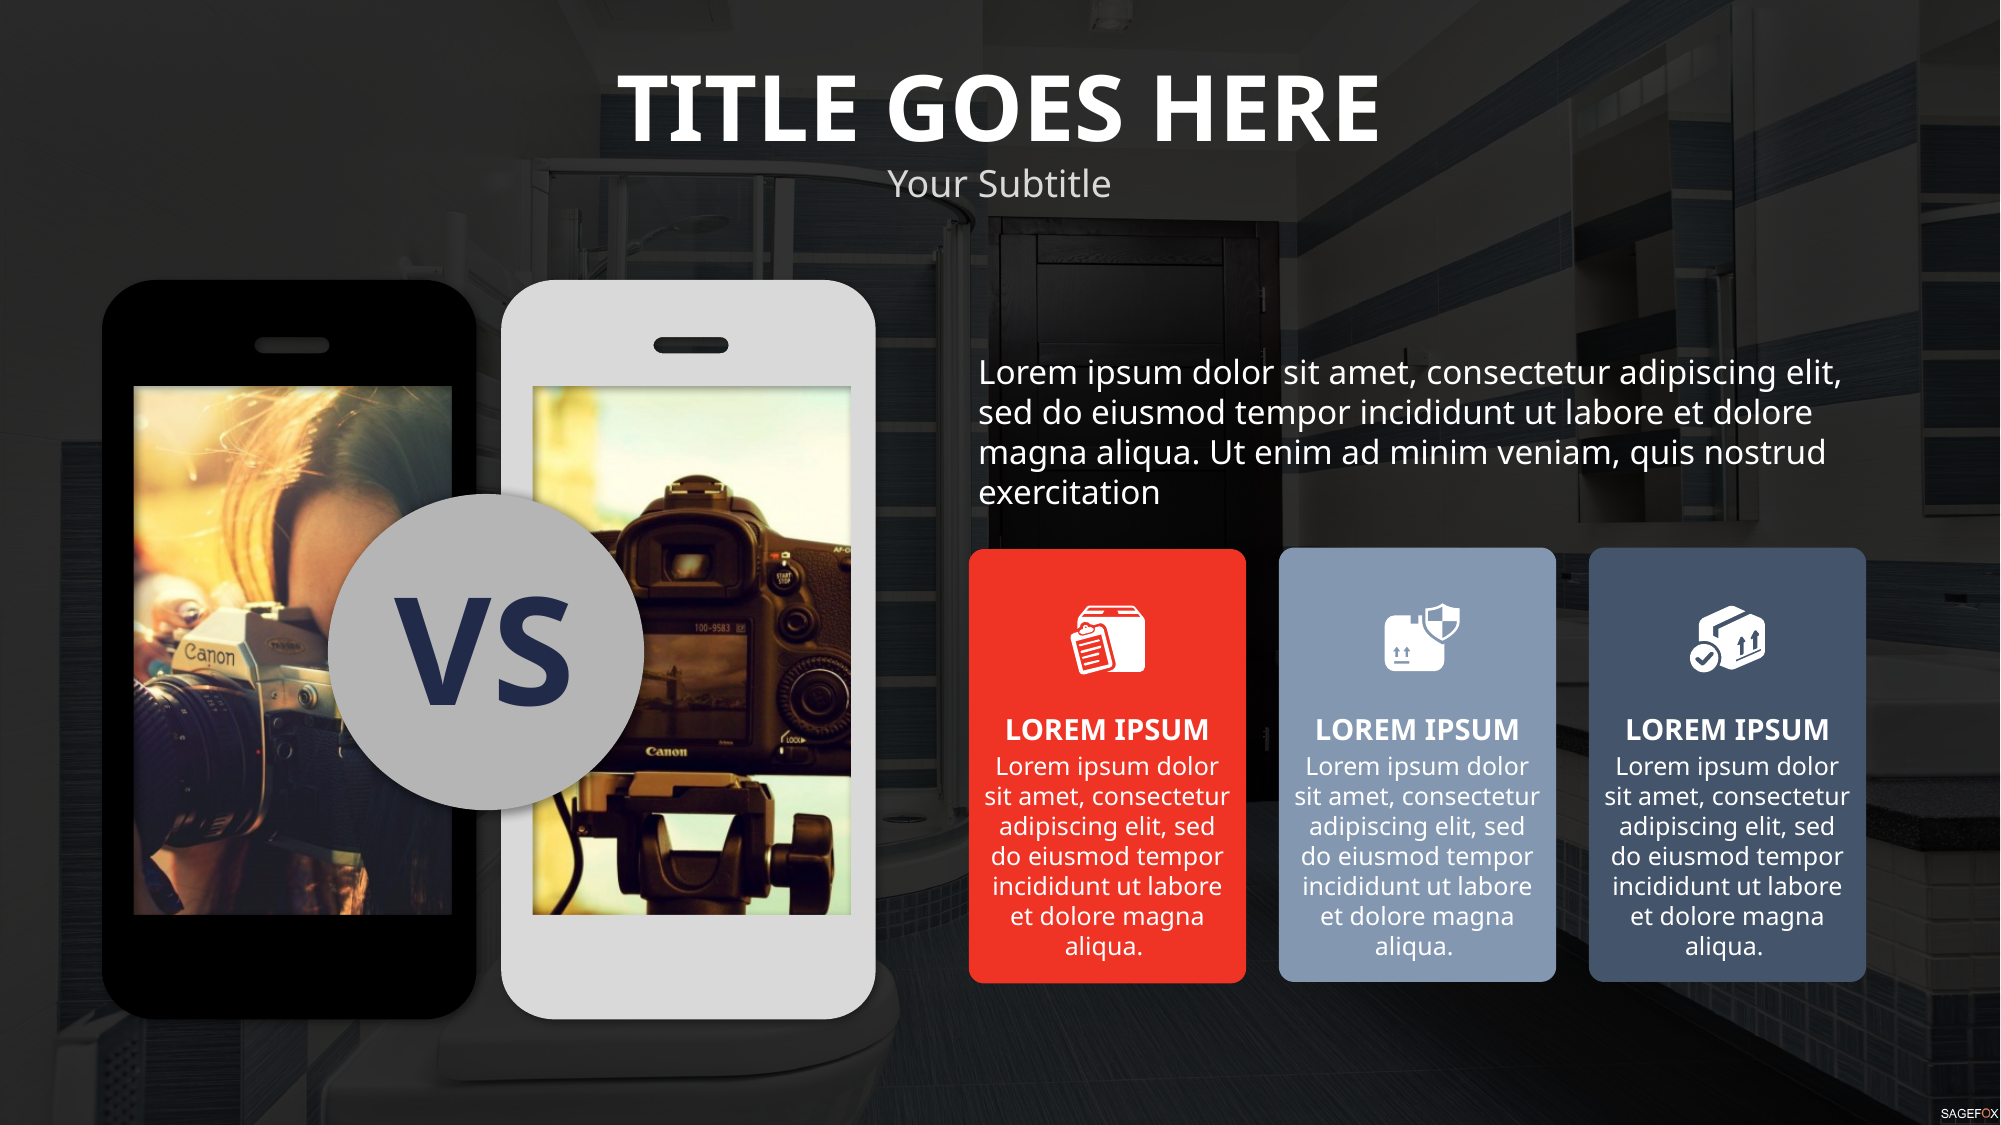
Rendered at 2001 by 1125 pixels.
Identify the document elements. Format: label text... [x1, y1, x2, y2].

text_box [501, 279, 876, 1020]
text_box [102, 279, 477, 1020]
text_box [359, 748, 613, 812]
text_box Lorem ipsum dolor sit amet, consectetur adipiscing elit, sed do eiusmod tempor incididunt ut labore et dolore magna aliqua. Ut enim ad minim veniam, quis nostrud exercitation [963, 343, 1867, 519]
text_box TITLE GOES HERE Your Subtitle [548, 42, 1452, 212]
text_box VS [334, 547, 635, 748]
text_box [544, 397, 847, 912]
text_box LOREM IPSUM Lorem ipsum dolor sit amet, consectetur adipiscing elit, sed do eiusmod tempor incididunt ut labore et dolore magna aliqua. [1588, 703, 1867, 968]
text_box [1077, 605, 1145, 672]
text_box [1384, 615, 1445, 672]
text_box [326, 604, 334, 700]
text_box [1587, 546, 1868, 984]
text_box [967, 548, 1248, 985]
text_box [366, 492, 606, 547]
text_box LOREM IPSUM Lorem ipsum dolor sit amet, consectetur adipiscing elit, sed do eiusmod tempor incididunt ut labore et dolore magna aliqua. [1278, 703, 1557, 968]
text_box [1698, 605, 1765, 670]
text_box [1425, 603, 1460, 641]
text_box [1689, 643, 1719, 673]
text_box LOREM IPSUM Lorem ipsum dolor sit amet, consectetur adipiscing elit, sed do eiusmod tempor incididunt ut labore et dolore magna aliqua. [968, 703, 1247, 968]
text_box [635, 596, 646, 708]
text_box [144, 397, 449, 912]
text_box [1277, 546, 1558, 984]
text_box [1070, 625, 1113, 675]
picture [0, 0, 2001, 1125]
